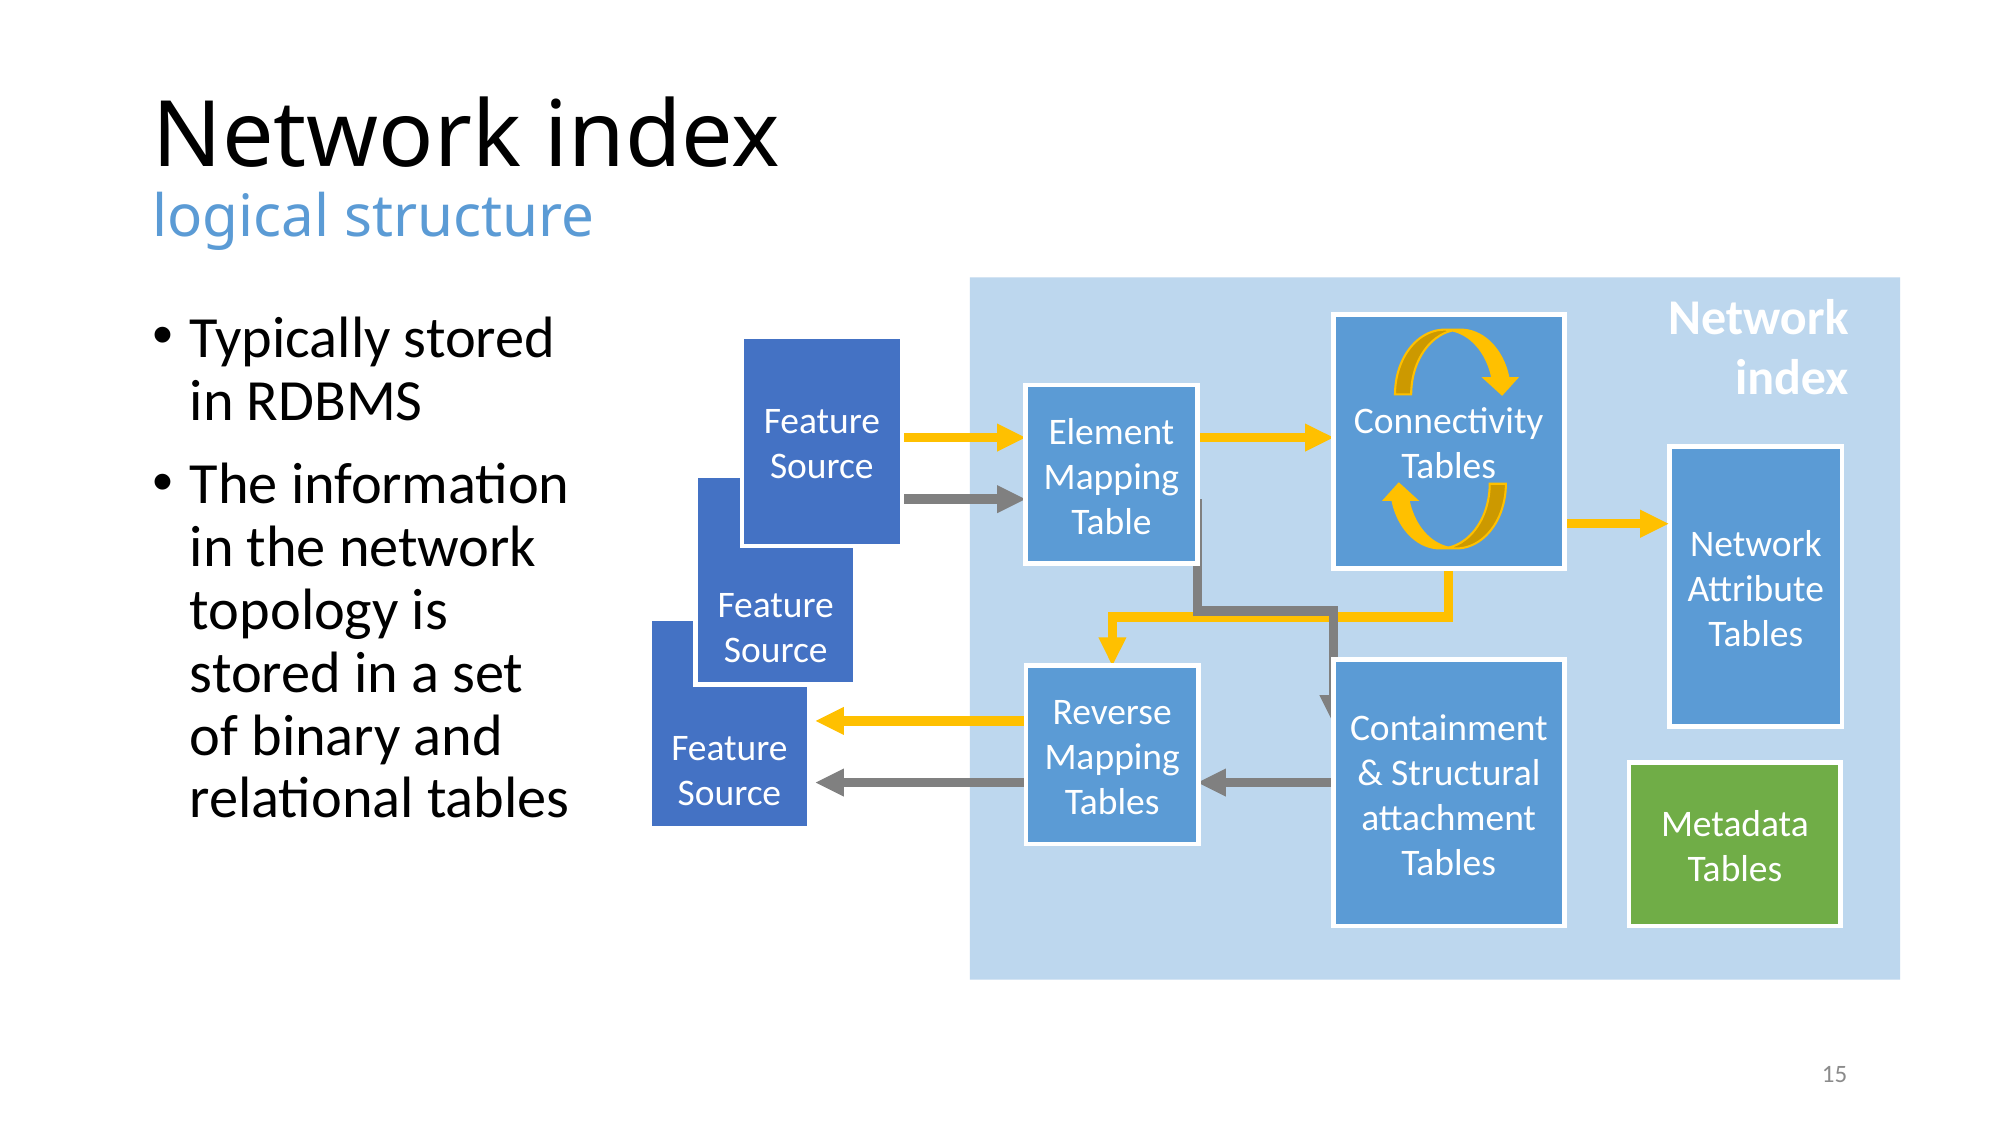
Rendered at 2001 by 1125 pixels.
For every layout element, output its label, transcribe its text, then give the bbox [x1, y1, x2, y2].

list Typically stored in RDBMS The information in the network topology is stored in a set of binary and relational tables [137, 299, 592, 1125]
slide_number 15 [1412, 1042, 1863, 1103]
title Network index logical structure [137, 59, 1863, 278]
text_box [649, 277, 1901, 980]
